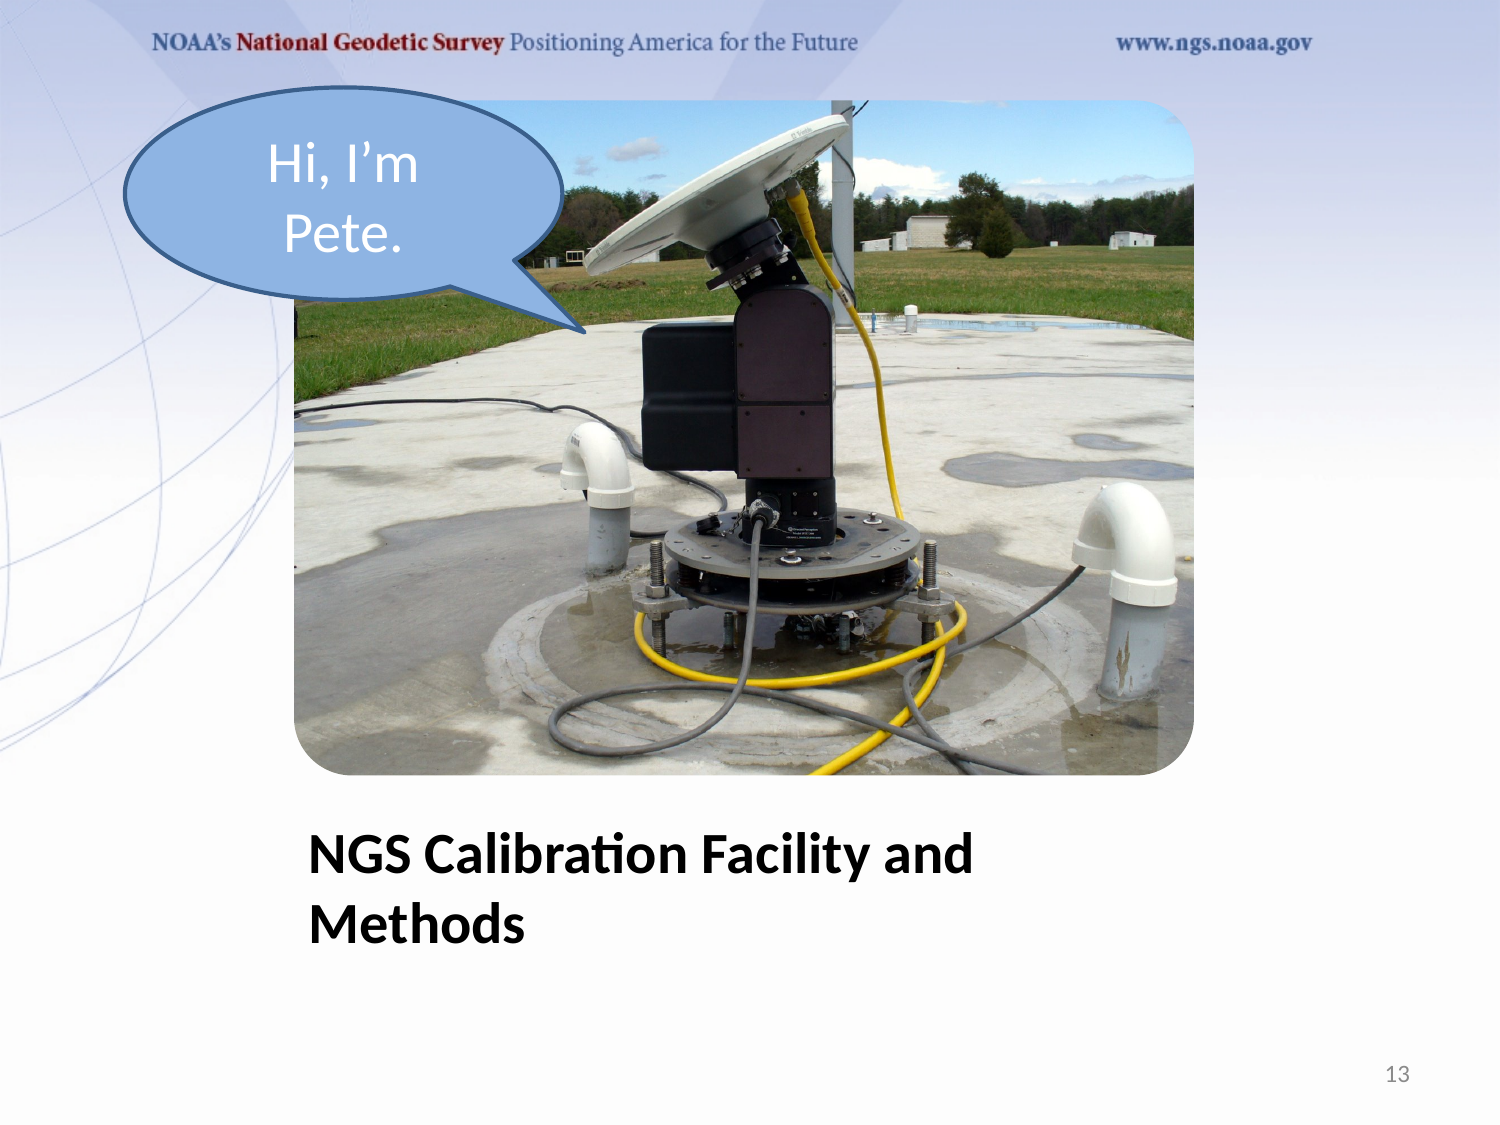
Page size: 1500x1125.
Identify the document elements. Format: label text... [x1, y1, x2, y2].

text_box Hi, I’m Pete. [122, 85, 448, 299]
slide_number 13 [1074, 1042, 1425, 1103]
picture [0, 0, 1500, 1125]
title NGS Calibration Facility and Methods [293, 787, 1195, 963]
